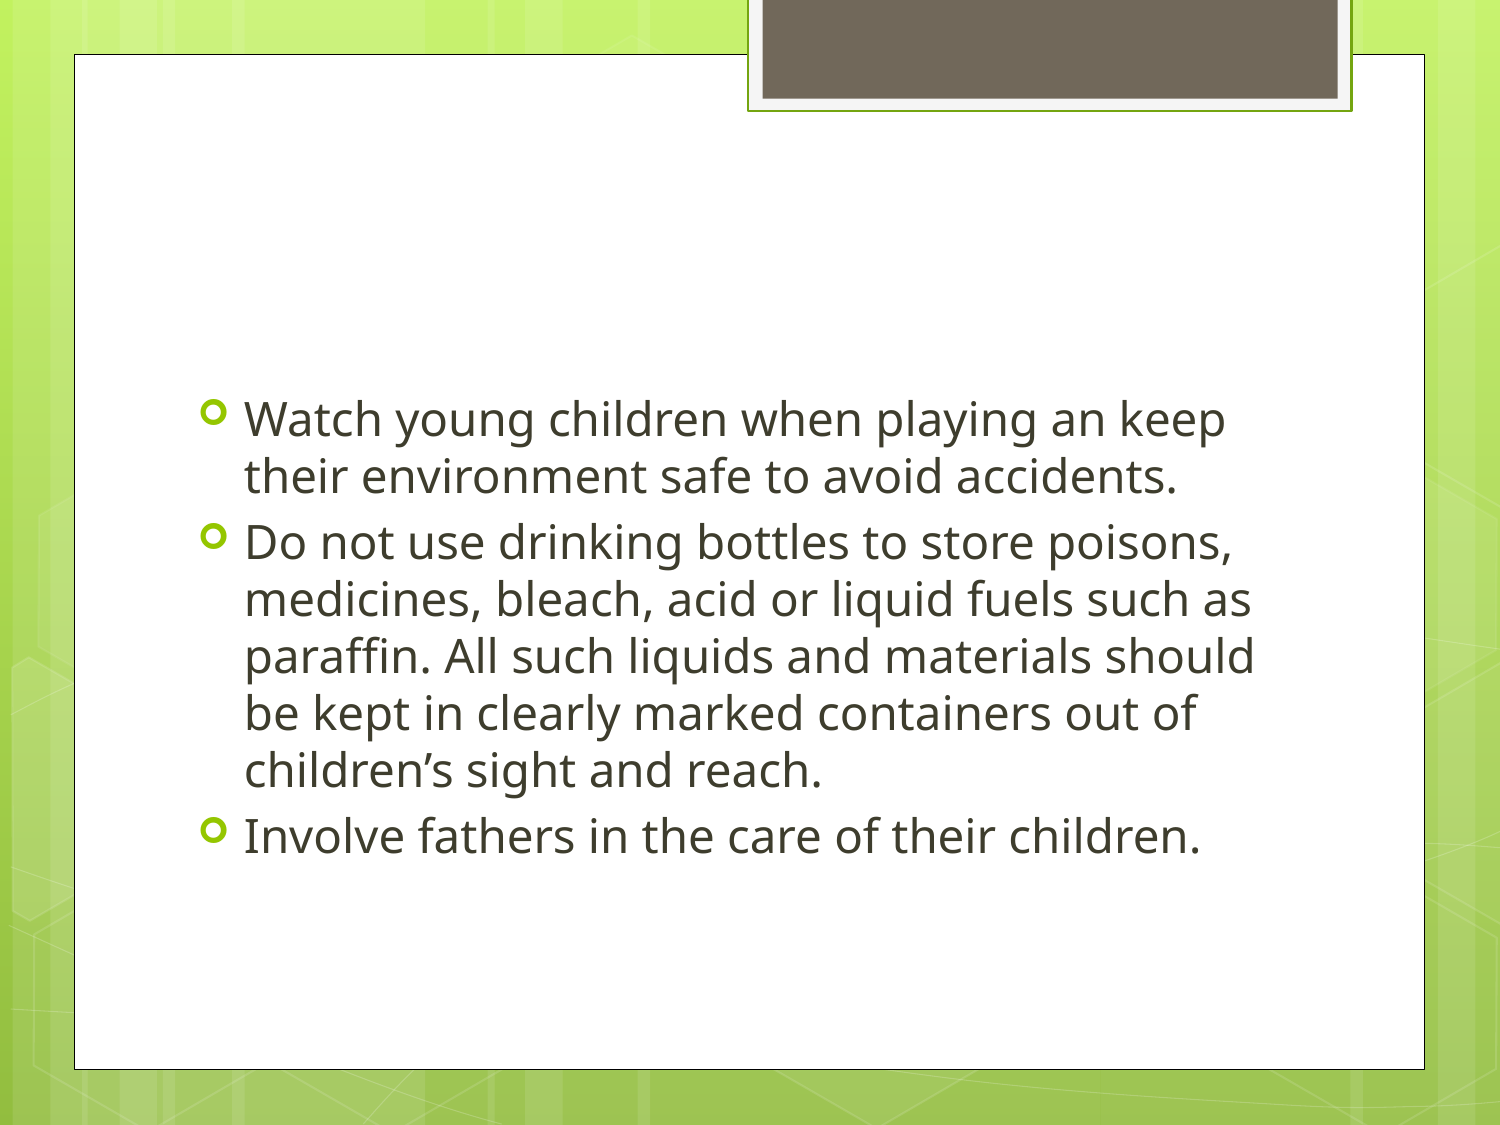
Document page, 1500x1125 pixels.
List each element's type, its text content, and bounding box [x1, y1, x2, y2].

list Watch young children when playing an keep their environment safe to avoid accidents. Do not use drinking bottles to store poisons, medicines, bleach, acid or liquid fuels such as paraffin. All such liquids and materials should be kept in clearly marked containers out of children’s sight and reach. Involve fathers in the care of their children. [171, 381, 1283, 957]
